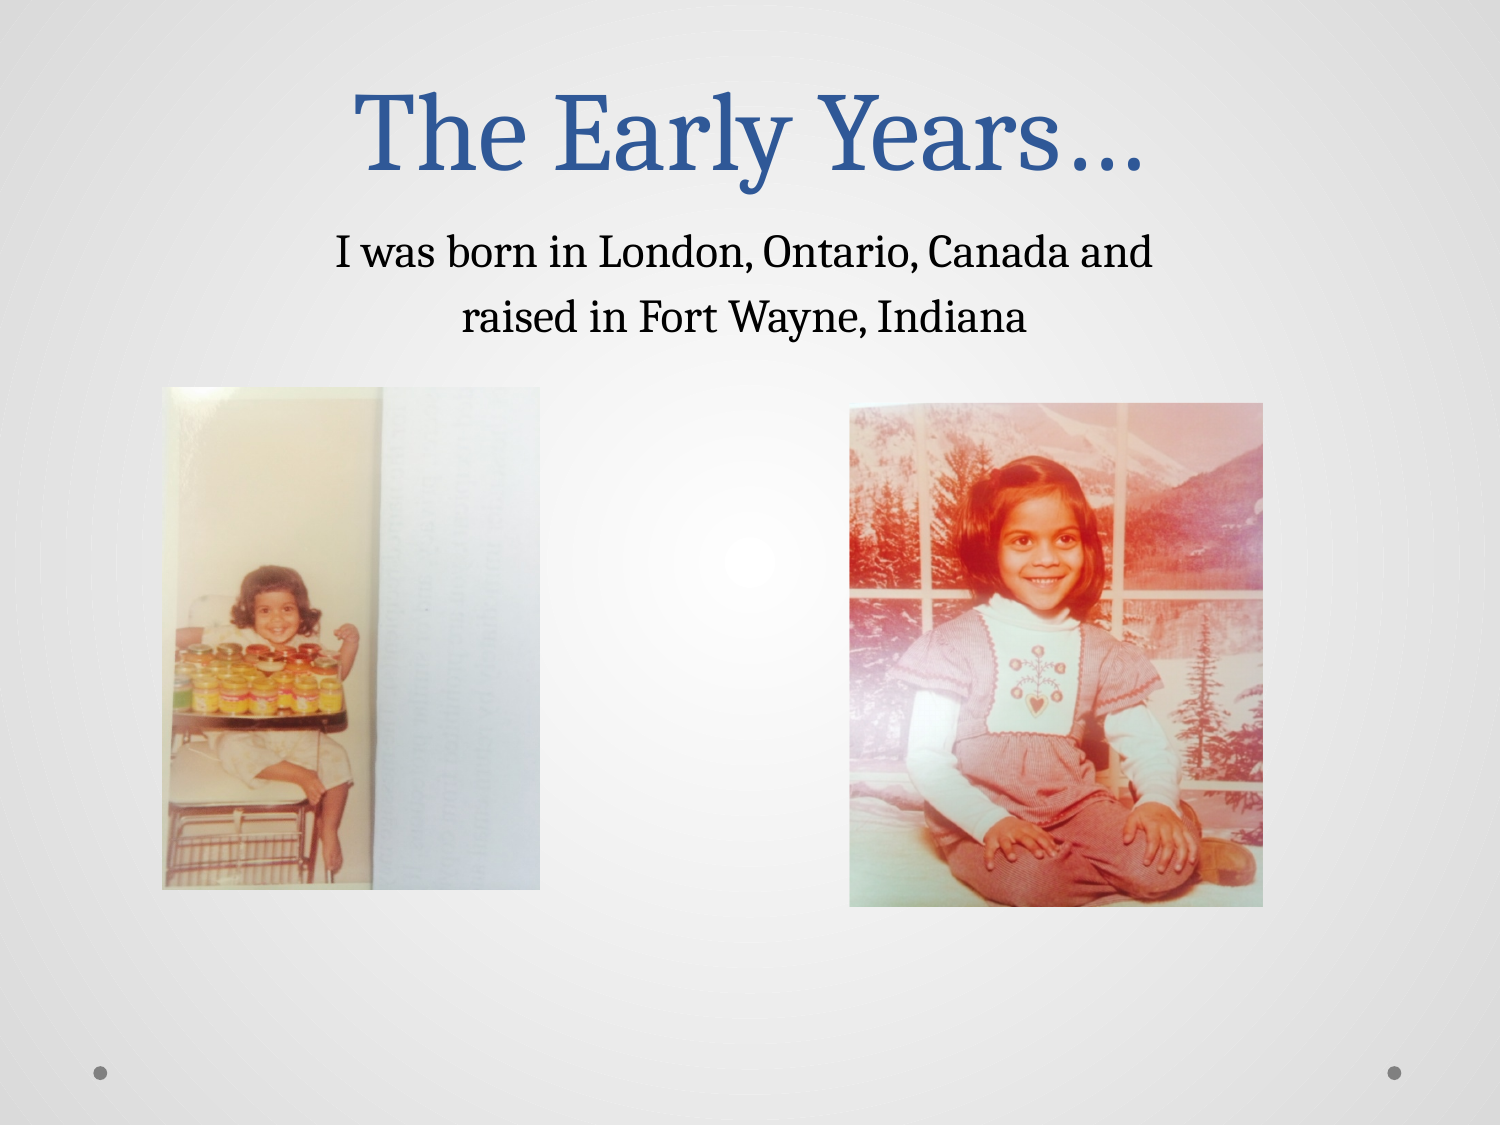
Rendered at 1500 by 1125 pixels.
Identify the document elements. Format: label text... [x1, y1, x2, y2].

picture [850, 861, 1263, 907]
text_box [761, 350, 1424, 1073]
title The Early Years… [75, 24, 1425, 200]
text_box [73, 329, 737, 1073]
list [804, 448, 1309, 861]
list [162, 387, 540, 890]
picture [850, 403, 1263, 448]
text_box I was born in London, Ontario, Canada and raised in Fort Wayne, Indiana [74, 212, 1425, 350]
